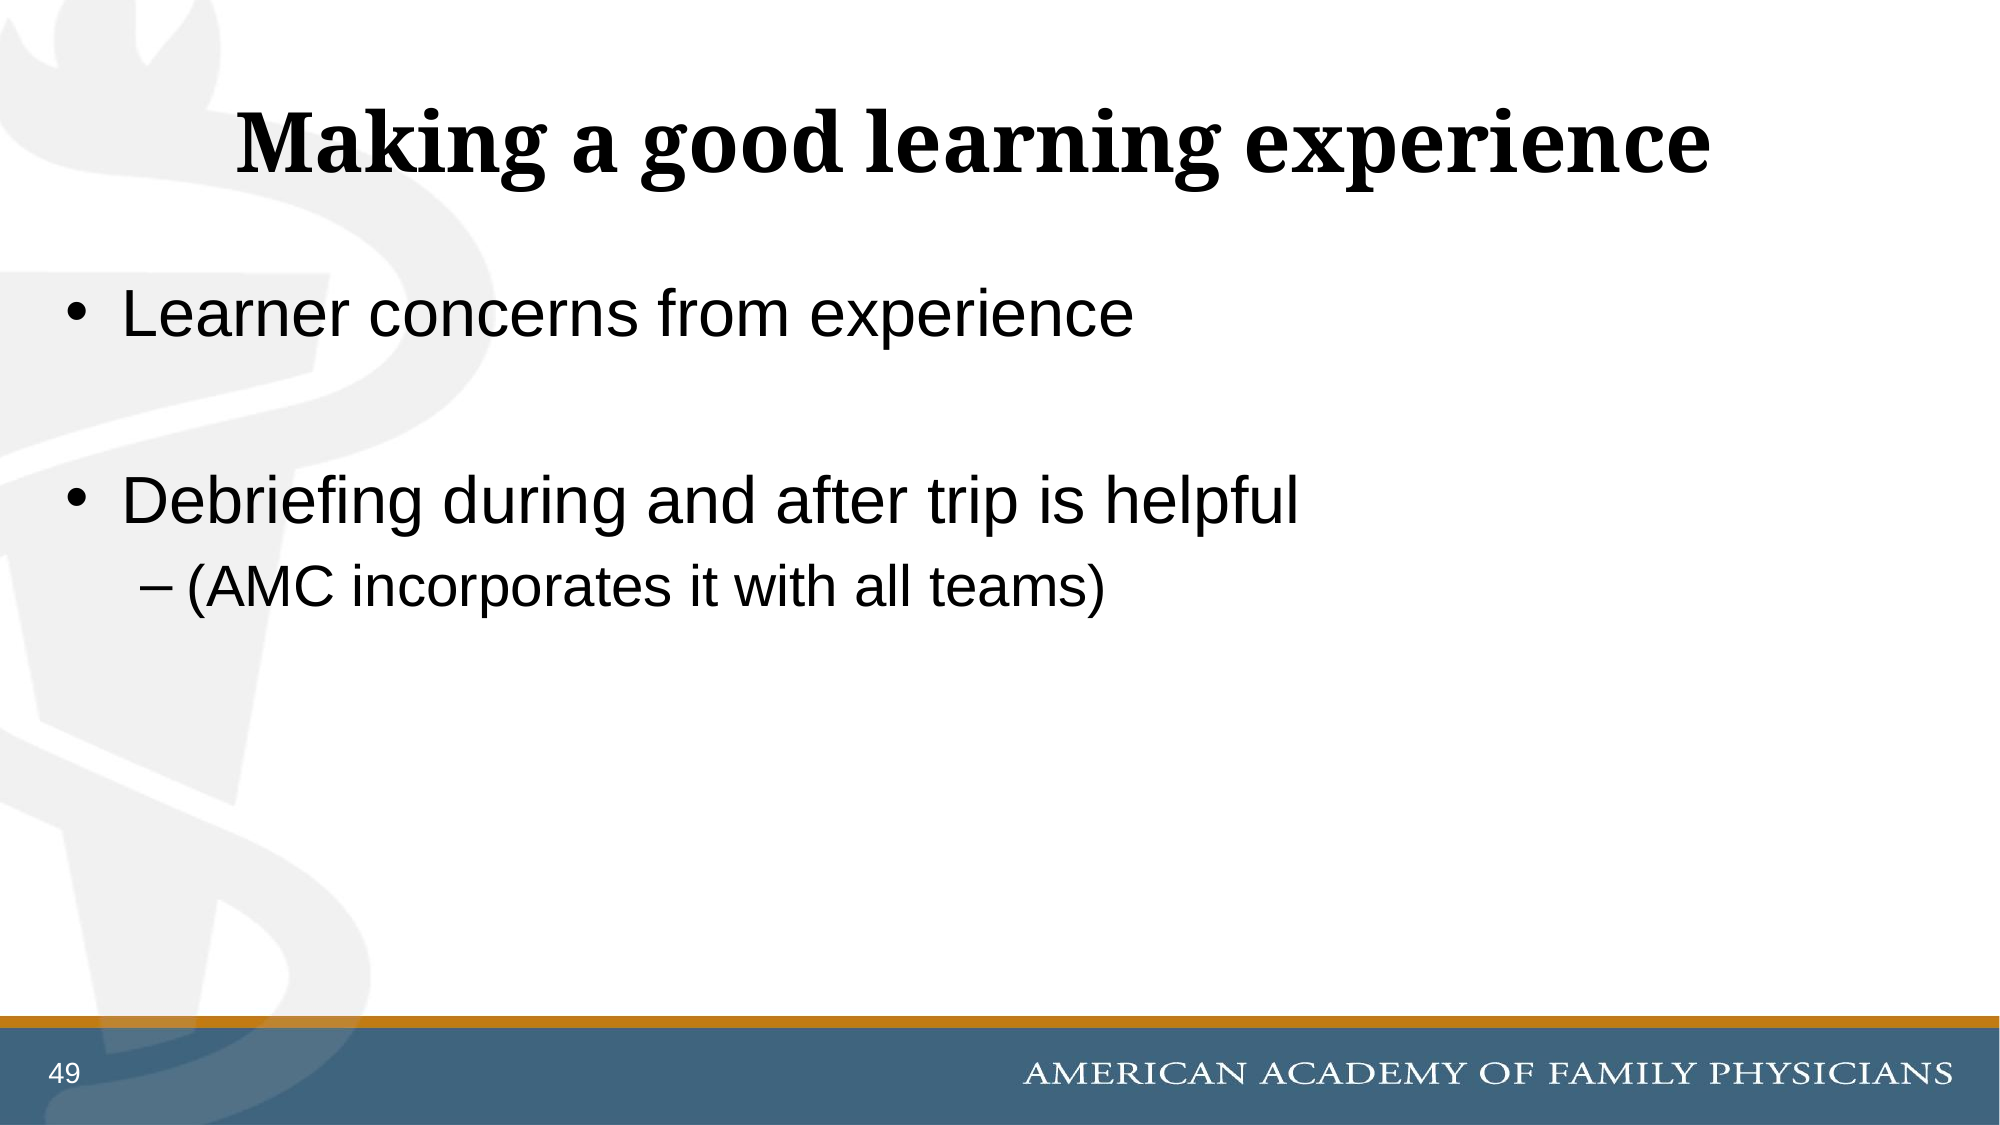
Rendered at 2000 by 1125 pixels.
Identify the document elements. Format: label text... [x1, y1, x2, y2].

title Making a good learning experience [49, 45, 1900, 233]
picture [0, 0, 2000, 1125]
list Learner concerns from experience Debriefing during and after trip is helpful (AMC incorporates it with all teams) [49, 262, 1900, 1005]
slide_number 49 [33, 1046, 150, 1125]
